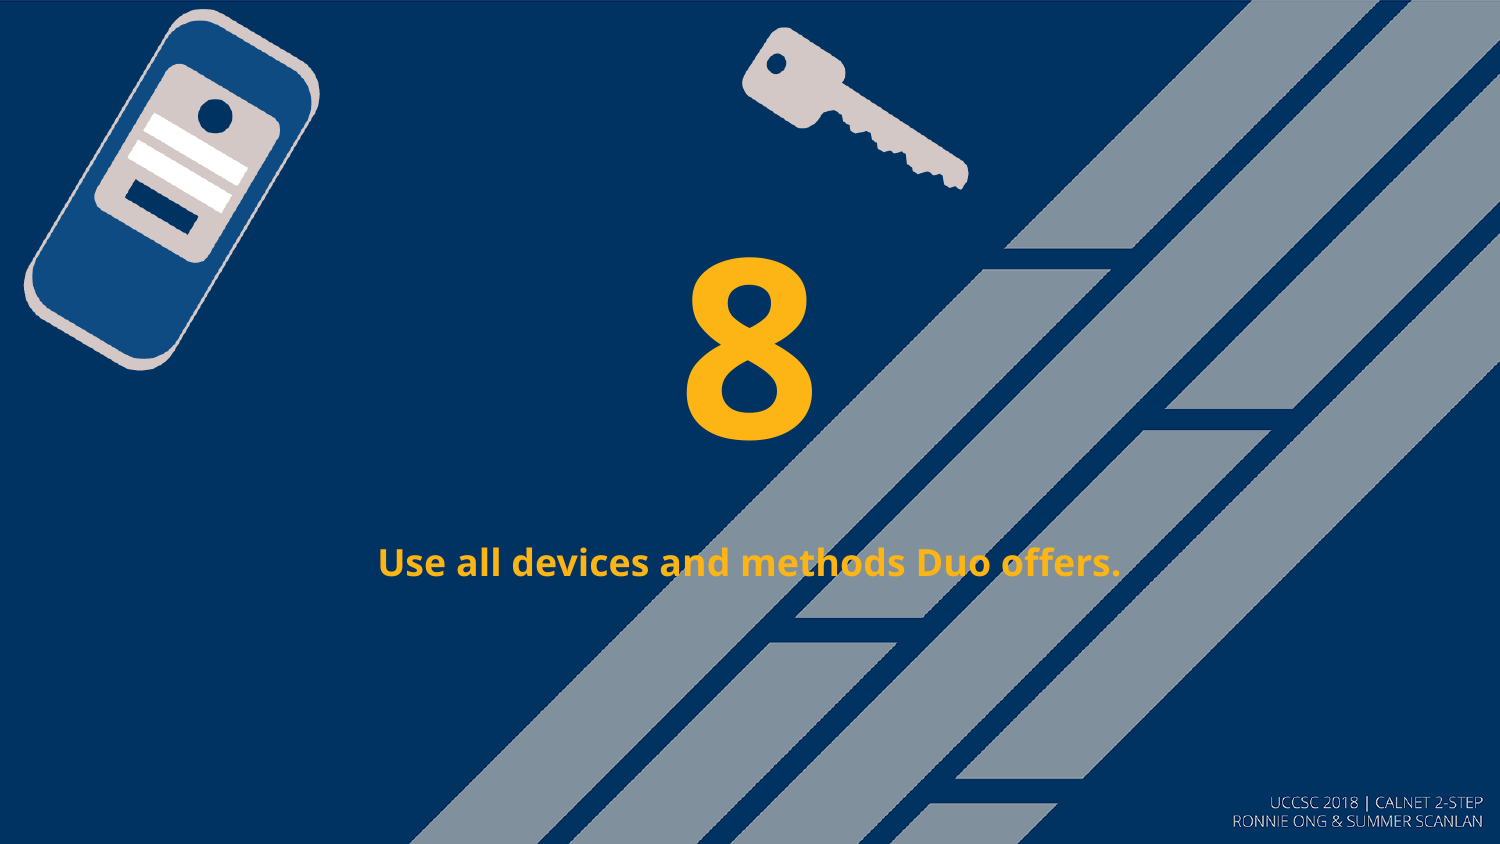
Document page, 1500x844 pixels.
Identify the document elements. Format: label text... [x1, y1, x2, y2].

title 8 [51, 181, 1449, 504]
list Use all devices and methods Duo offers. [51, 517, 1449, 731]
picture [0, 0, 1500, 844]
